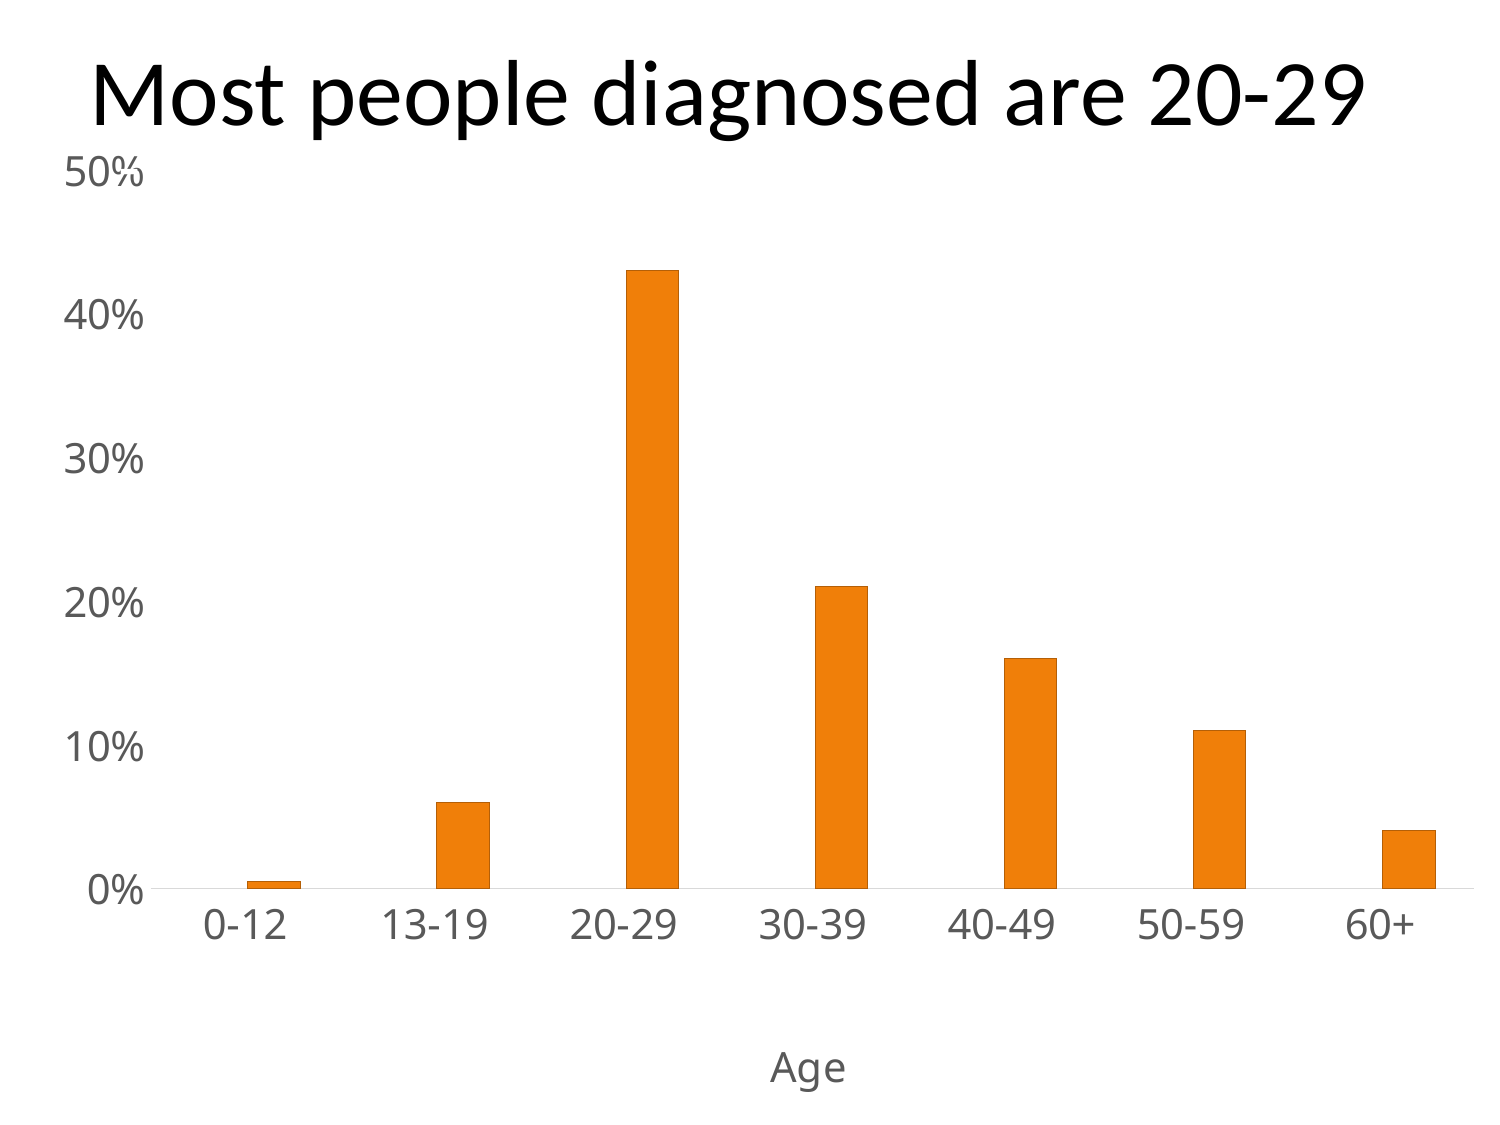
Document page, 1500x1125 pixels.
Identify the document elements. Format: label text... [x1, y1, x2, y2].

chart [0, 133, 1498, 1125]
title - [103, 59, 1397, 133]
text_box Most people diagnosed are 20-29 [74, 0, 1498, 133]
